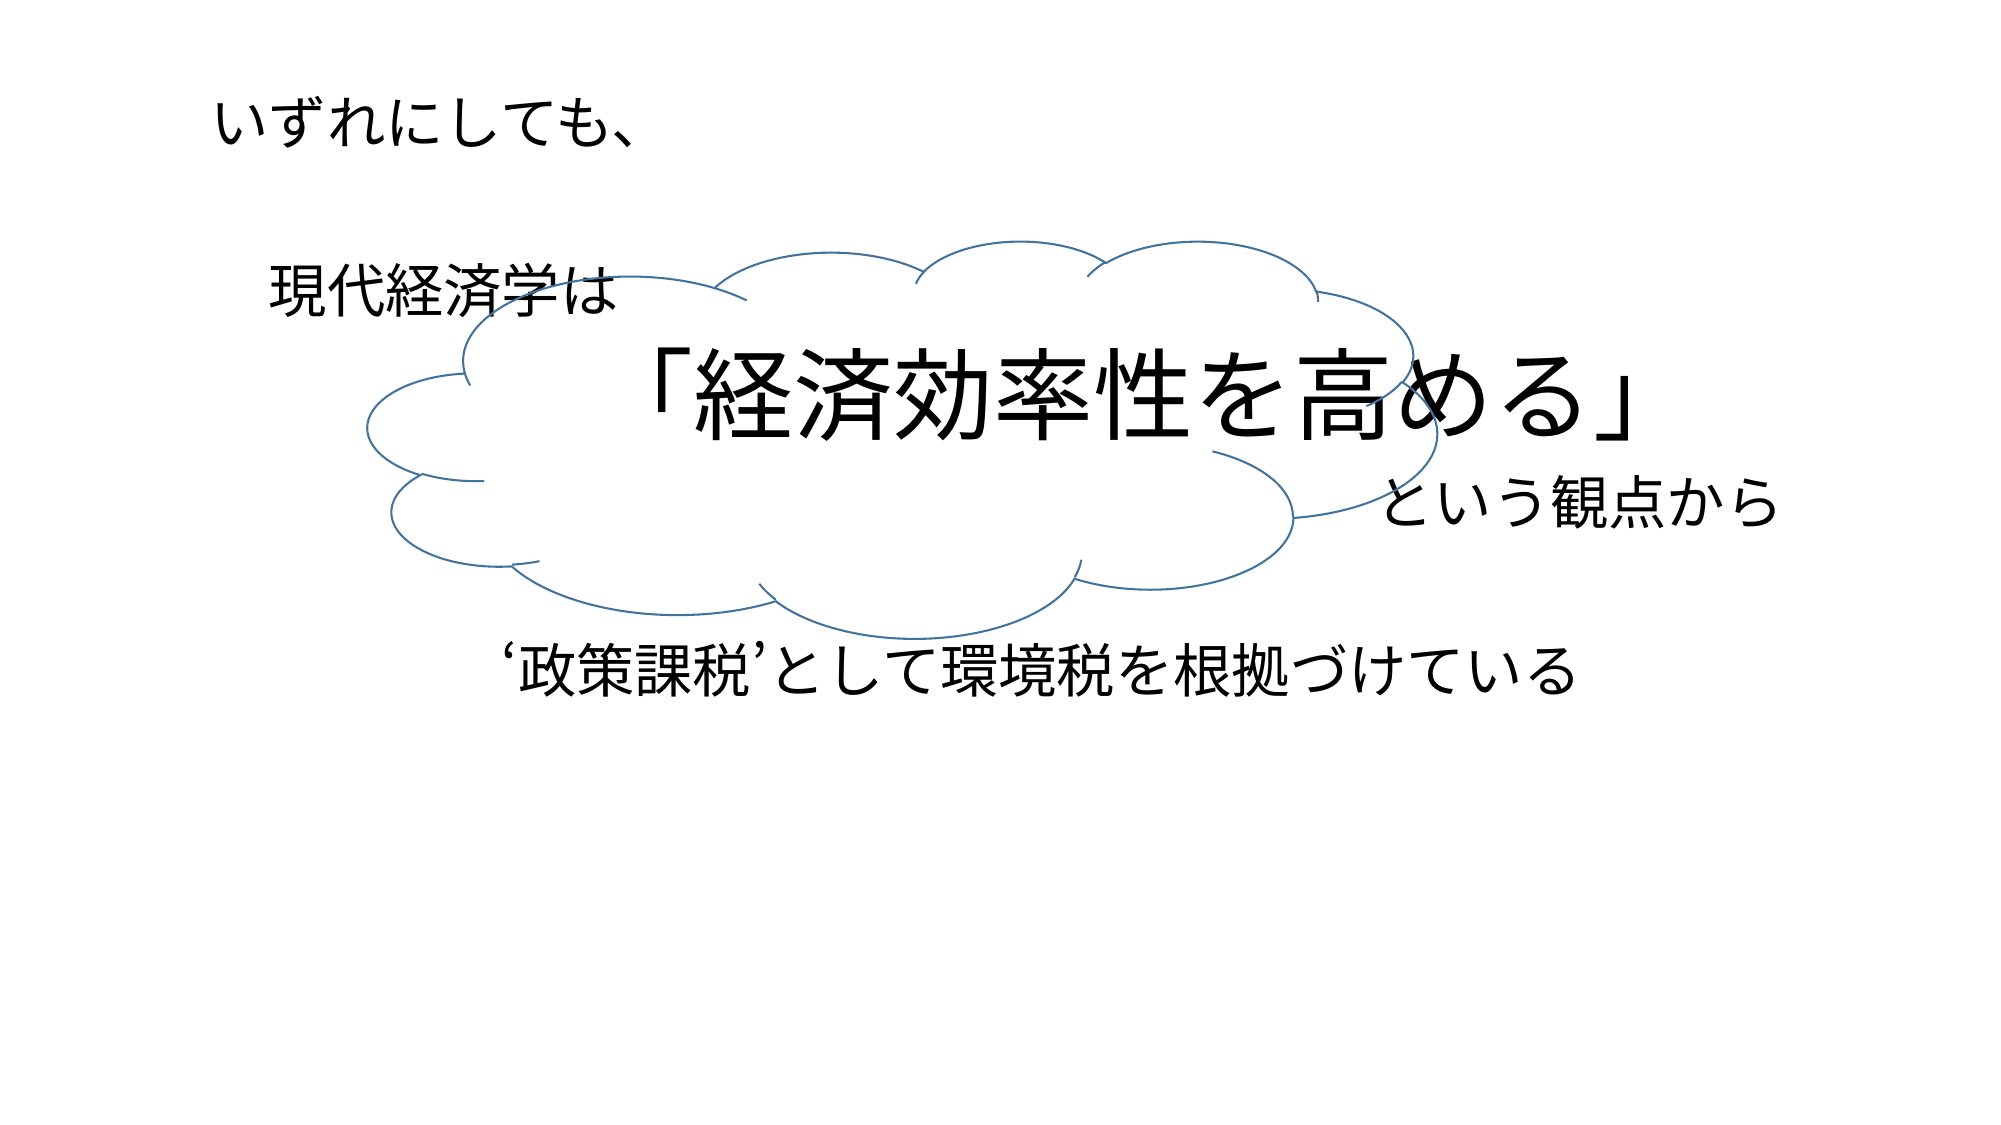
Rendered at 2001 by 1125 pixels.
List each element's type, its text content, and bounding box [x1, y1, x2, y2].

text_box [366, 240, 1439, 640]
list いずれにしても、 現代経済学は 「経済効率性を高める」 という観点から ‘政策課税’として環境税を根拠づけている [137, 86, 1863, 1014]
